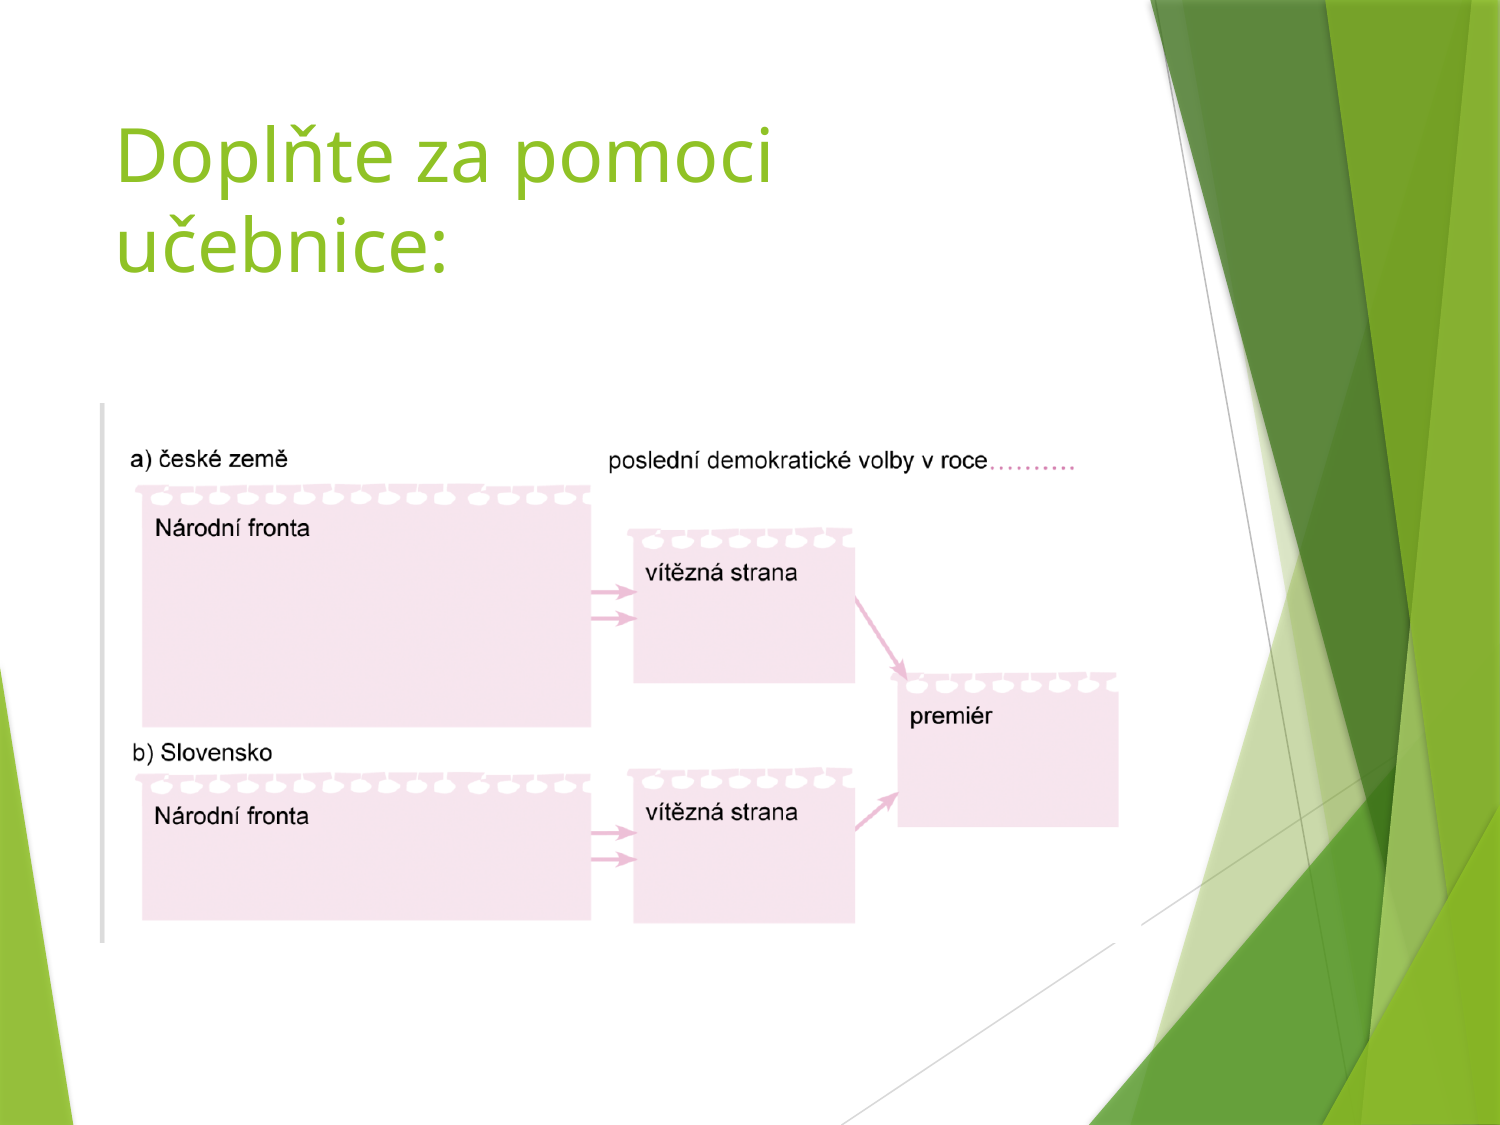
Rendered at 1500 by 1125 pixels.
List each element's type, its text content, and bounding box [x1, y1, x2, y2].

title Doplňte za pomoci učebnice: [99, 99, 1142, 317]
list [99, 402, 1142, 943]
